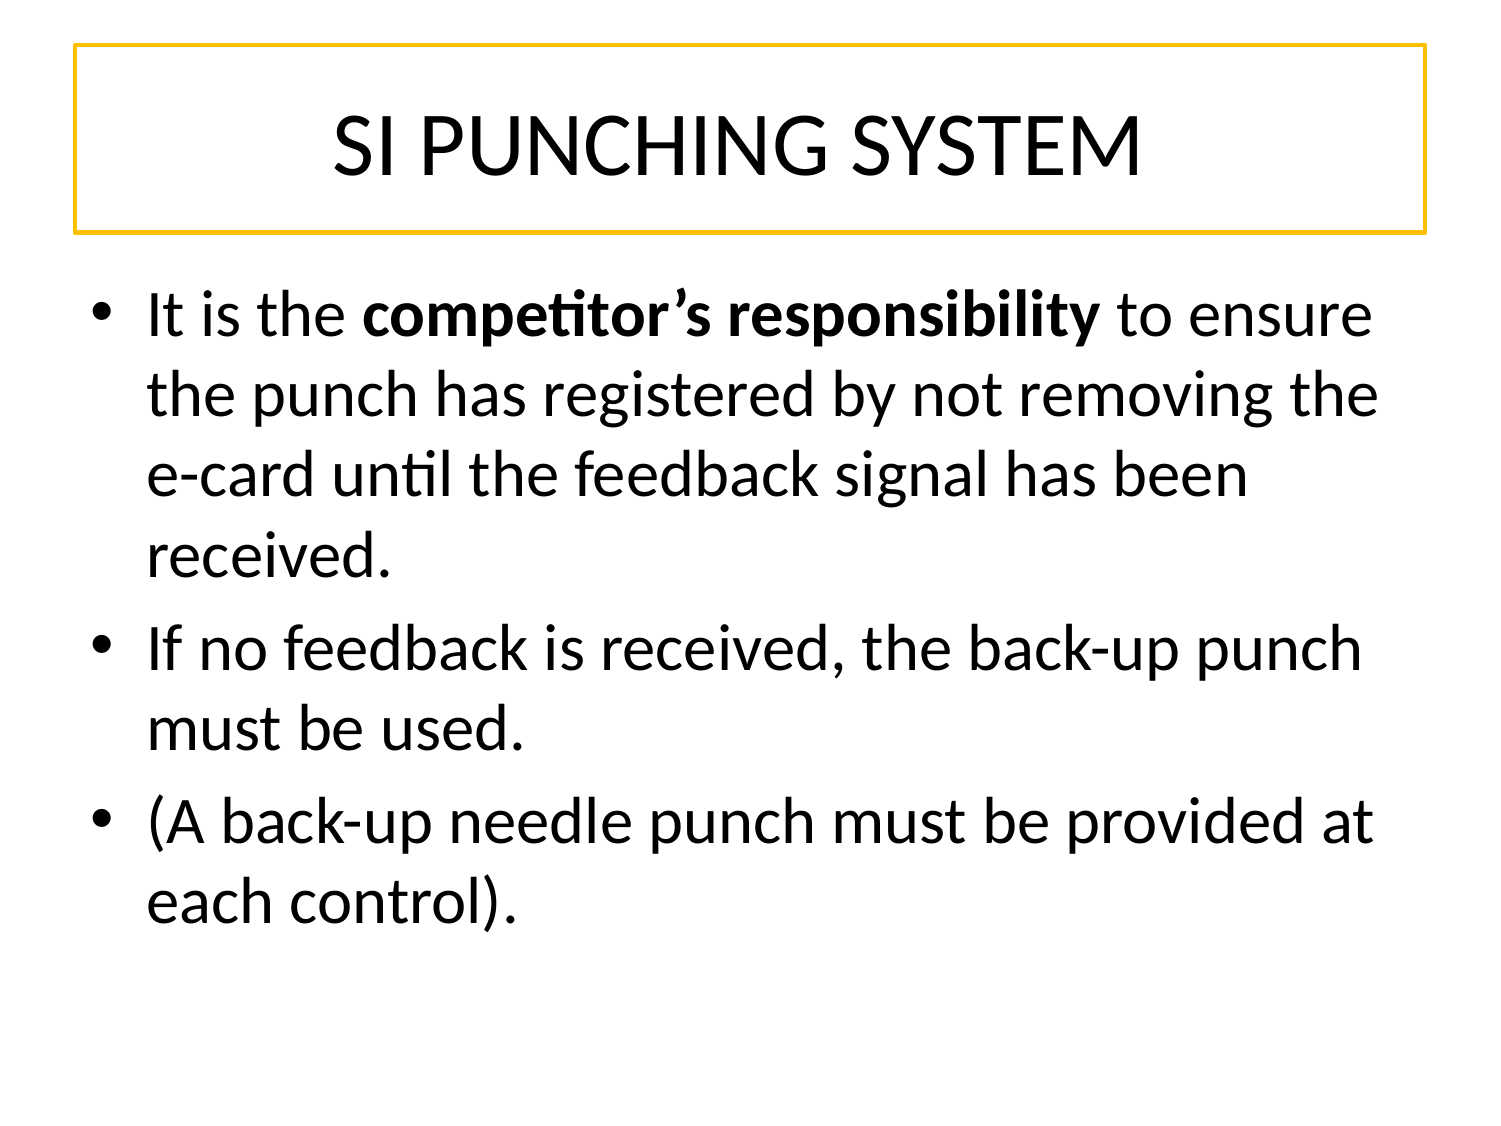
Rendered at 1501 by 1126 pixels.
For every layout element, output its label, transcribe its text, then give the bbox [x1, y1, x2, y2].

title SI PUNCHING SYSTEM [75, 45, 1426, 233]
list It is the competitor’s responsibility to ensure the punch has registered by not removing the e-card until the feedback signal has been received. If no feedback is received, the back-up punch must be used. (A back-up needle punch must be provided at each control). [75, 262, 1426, 1006]
